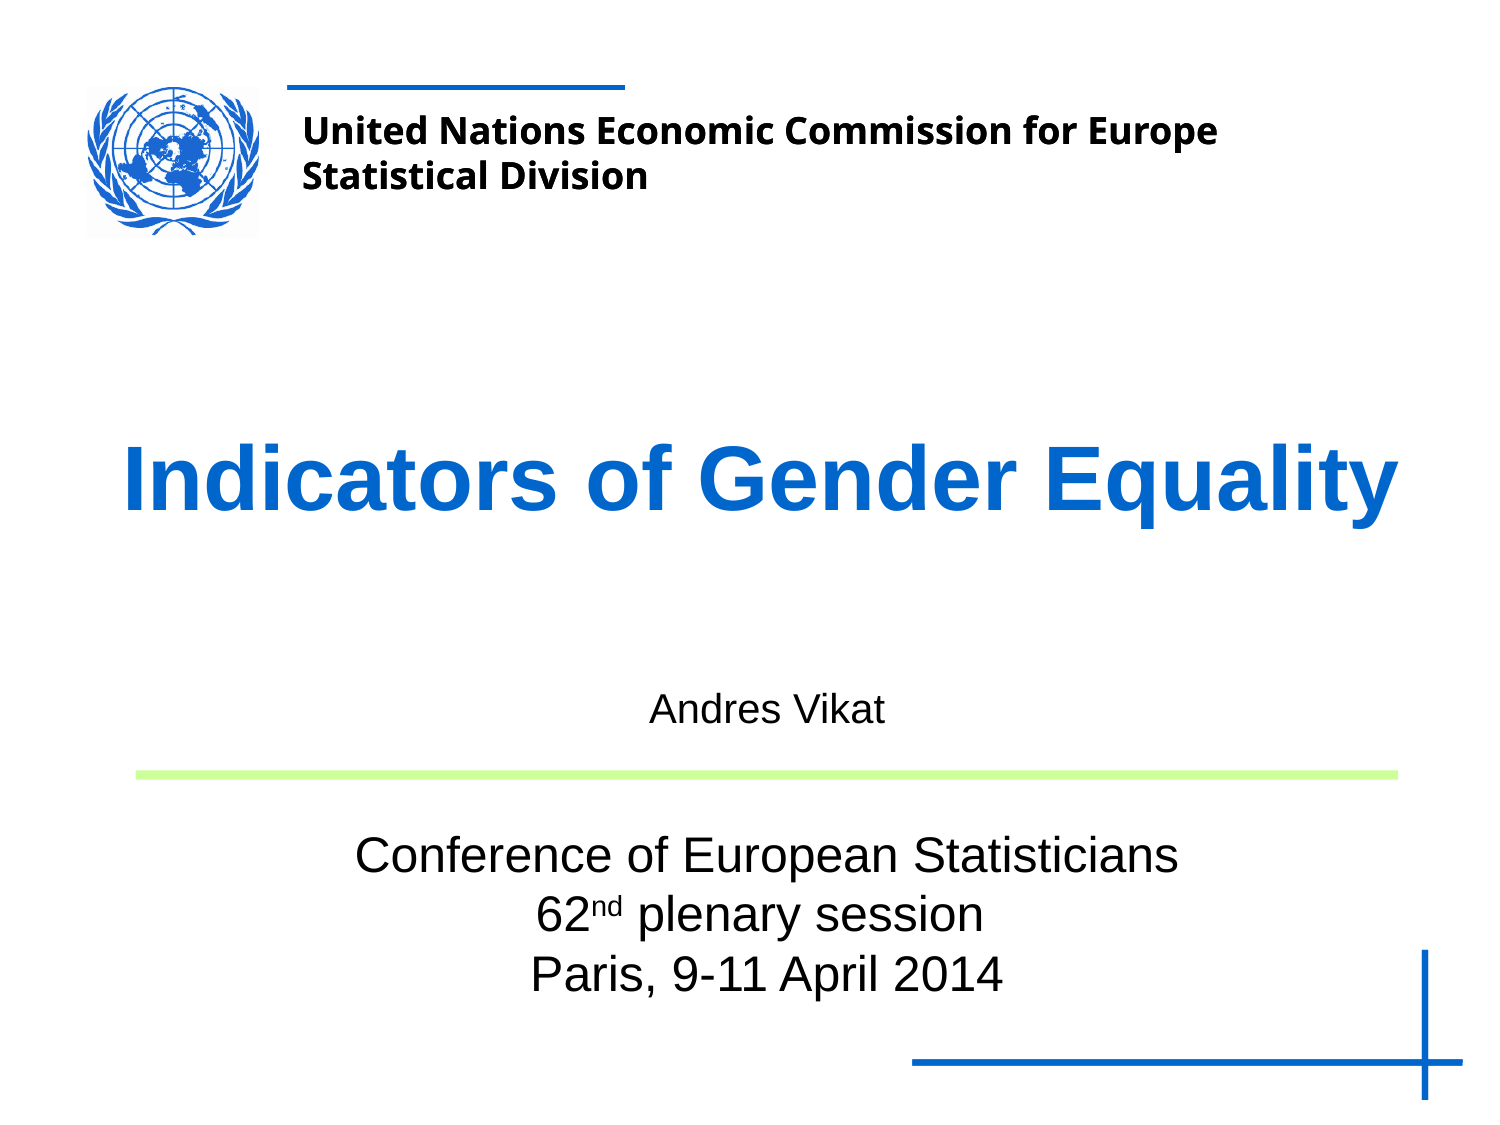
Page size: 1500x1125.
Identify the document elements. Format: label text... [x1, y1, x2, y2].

text_box Conference of European Statisticians 62nd plenary session Paris, 9-11 April 2014 [242, 822, 1293, 1040]
title Indicators of Gender Equality [53, 290, 1471, 657]
picture [87, 87, 259, 238]
text_box Andres Vikat [242, 680, 1293, 775]
